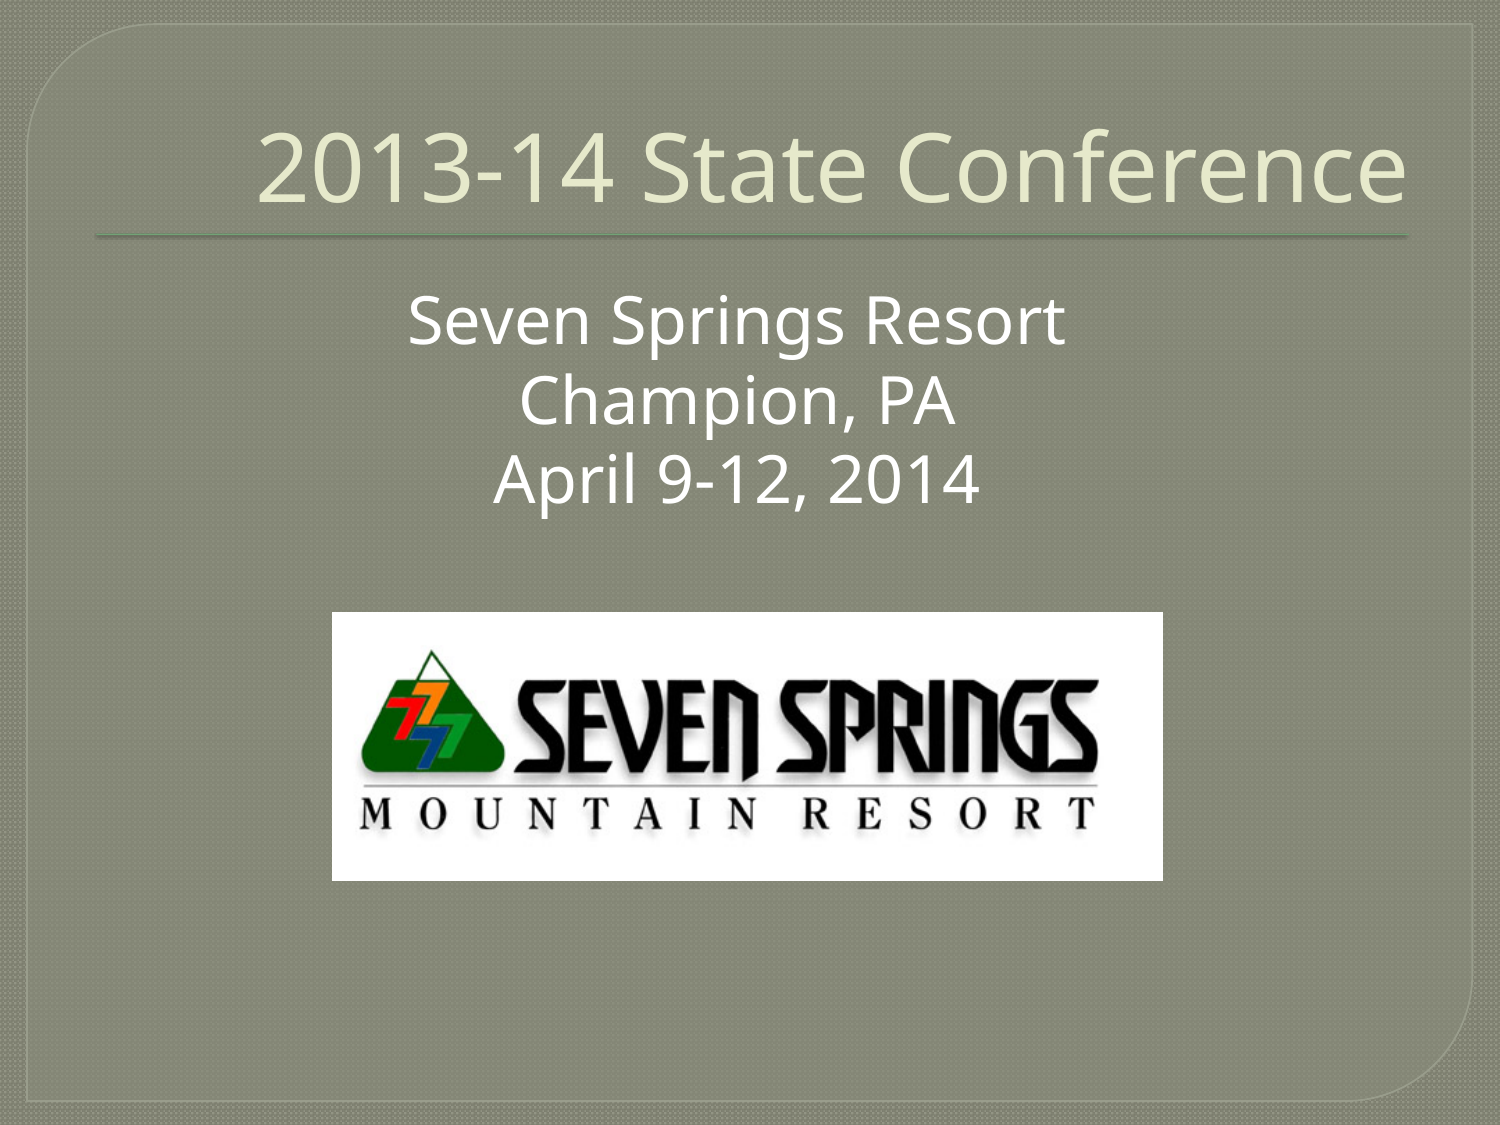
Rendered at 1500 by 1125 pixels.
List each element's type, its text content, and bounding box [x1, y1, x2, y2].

title 2013-14 State Conference [75, 41, 1425, 230]
picture [332, 612, 1163, 881]
list Seven Springs Resort Champion, PA April 9-12, 2014 [62, 270, 1413, 1013]
